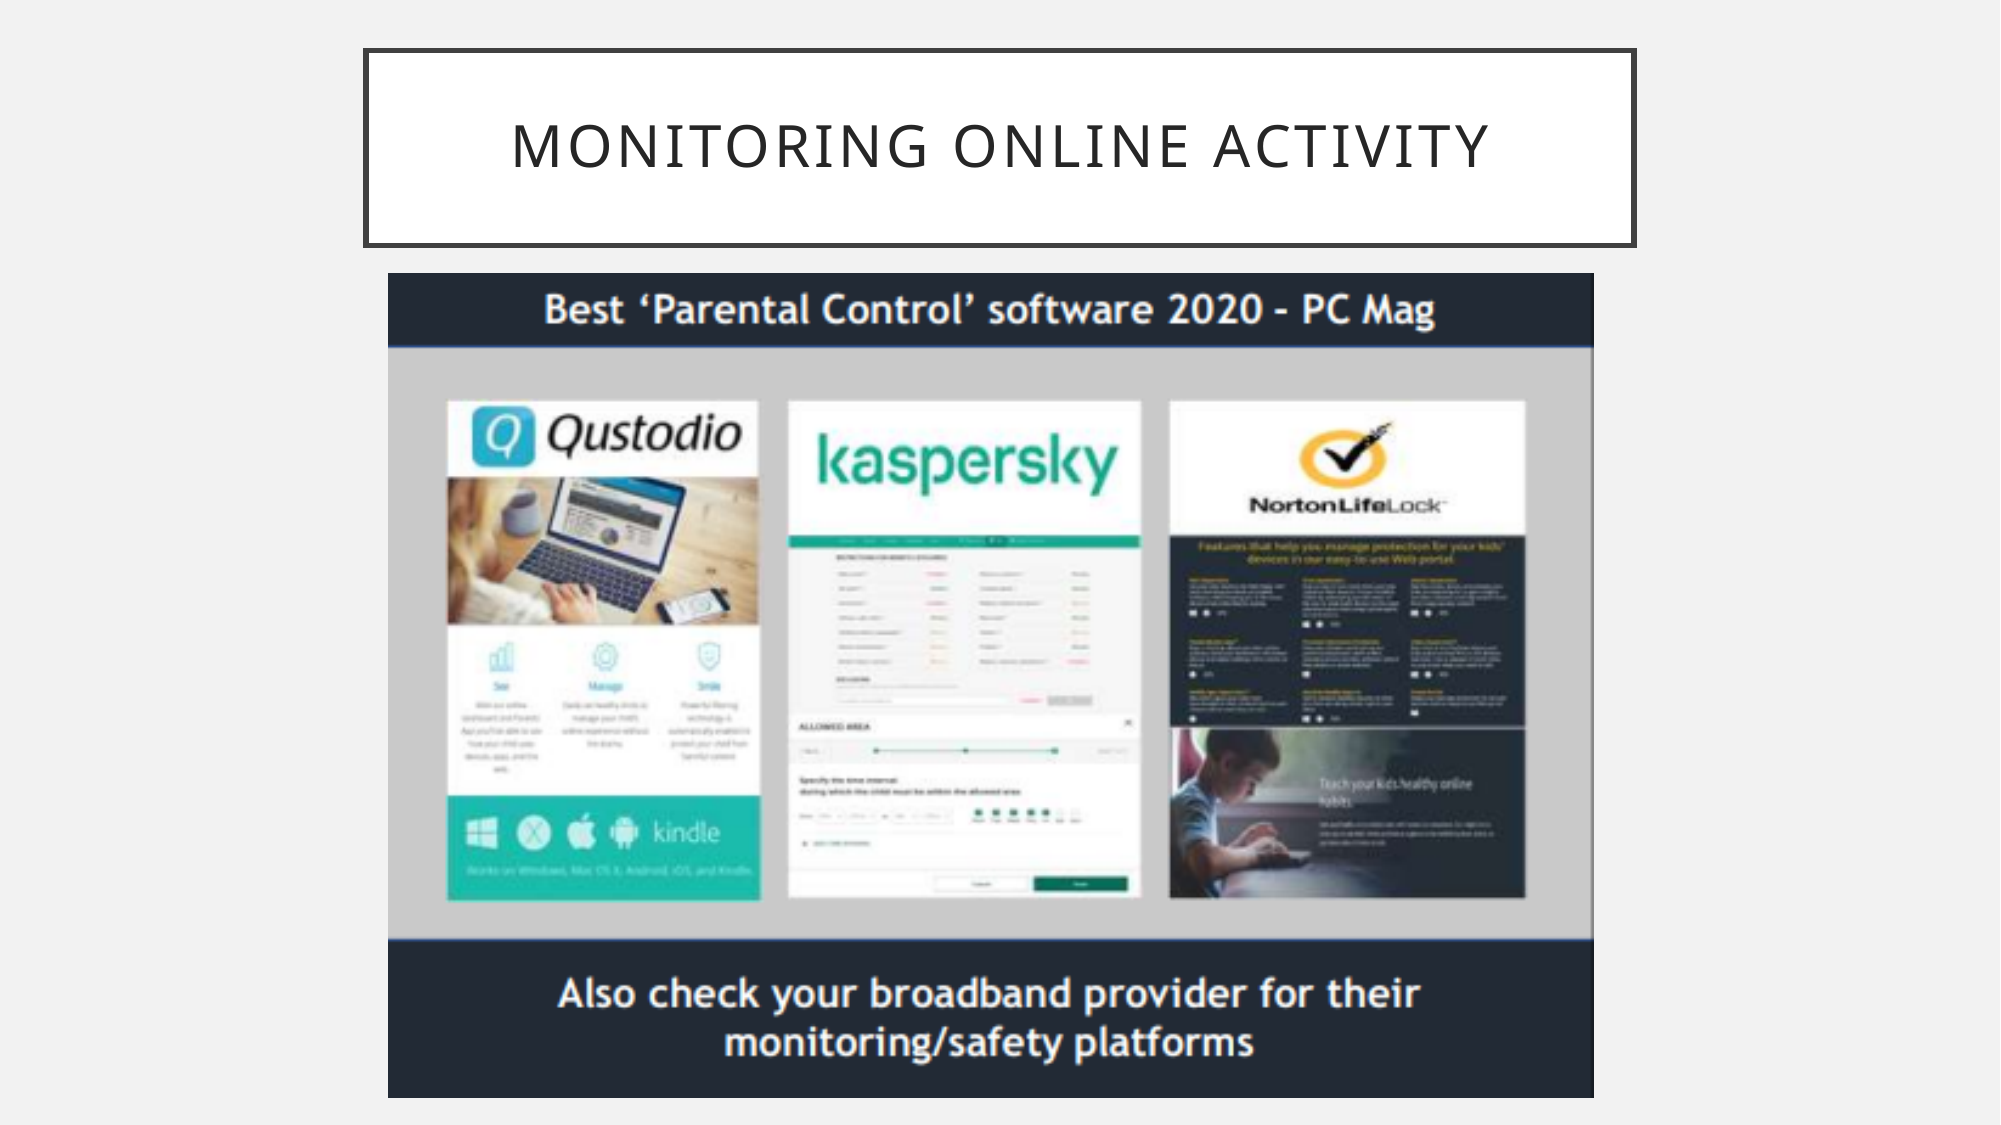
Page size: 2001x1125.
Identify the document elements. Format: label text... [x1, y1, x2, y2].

picture [388, 273, 1594, 1098]
title Monitoring Online Activity [363, 48, 1637, 248]
